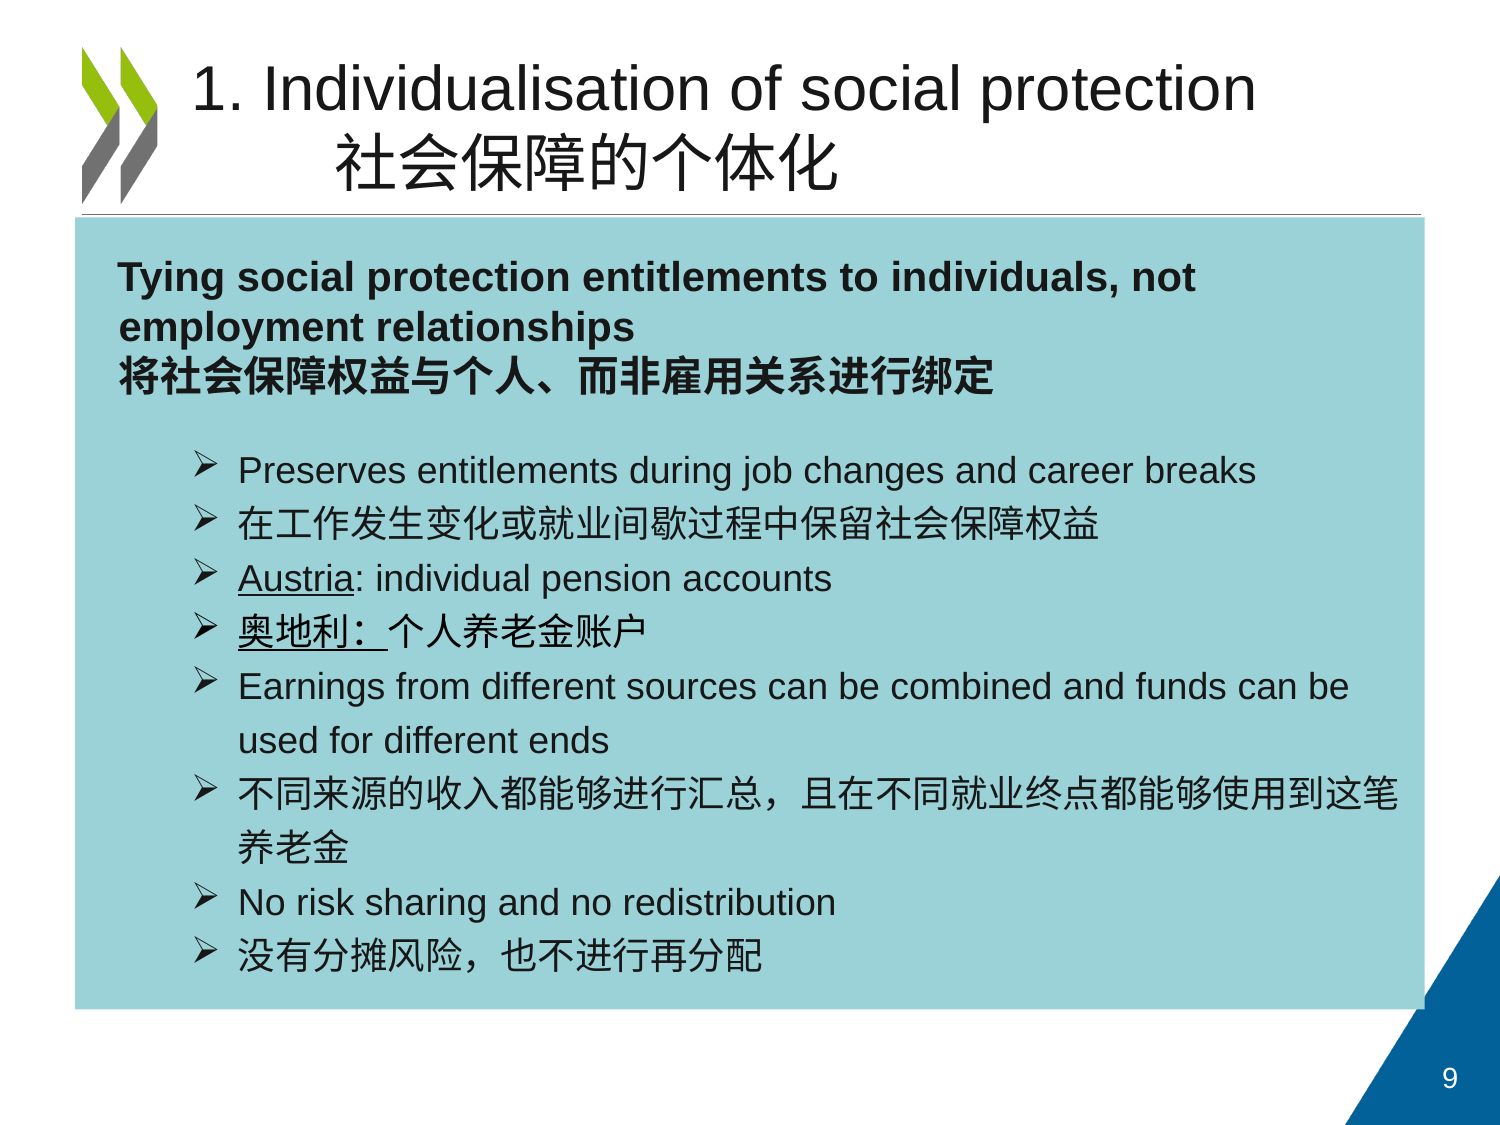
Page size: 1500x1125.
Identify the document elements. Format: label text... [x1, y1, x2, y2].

list 1. Individualisation of social protection 社会保障的个体化 [177, 38, 1500, 207]
slide_number 9 [1407, 1051, 1474, 1103]
text_box Tying social protection entitlements to individuals, not employment relationships 将社会保障权益与个人、而非雇用关系进行绑定 Preserves entitlements during job changes and career breaks 在工作发生变化或就业间歇过程中保留社会保障权益 Austria: individual pension accounts 奥地利：个人养老金账户 Earnings from different sources can be combined and funds can be used for different ends 不同来源的收入都能够进行汇总，且在不同就业终点都能够使用到这笔养老金 No risk sharing and no redistribution 没有分摊风险，也不进行再分配 [75, 217, 1425, 1010]
